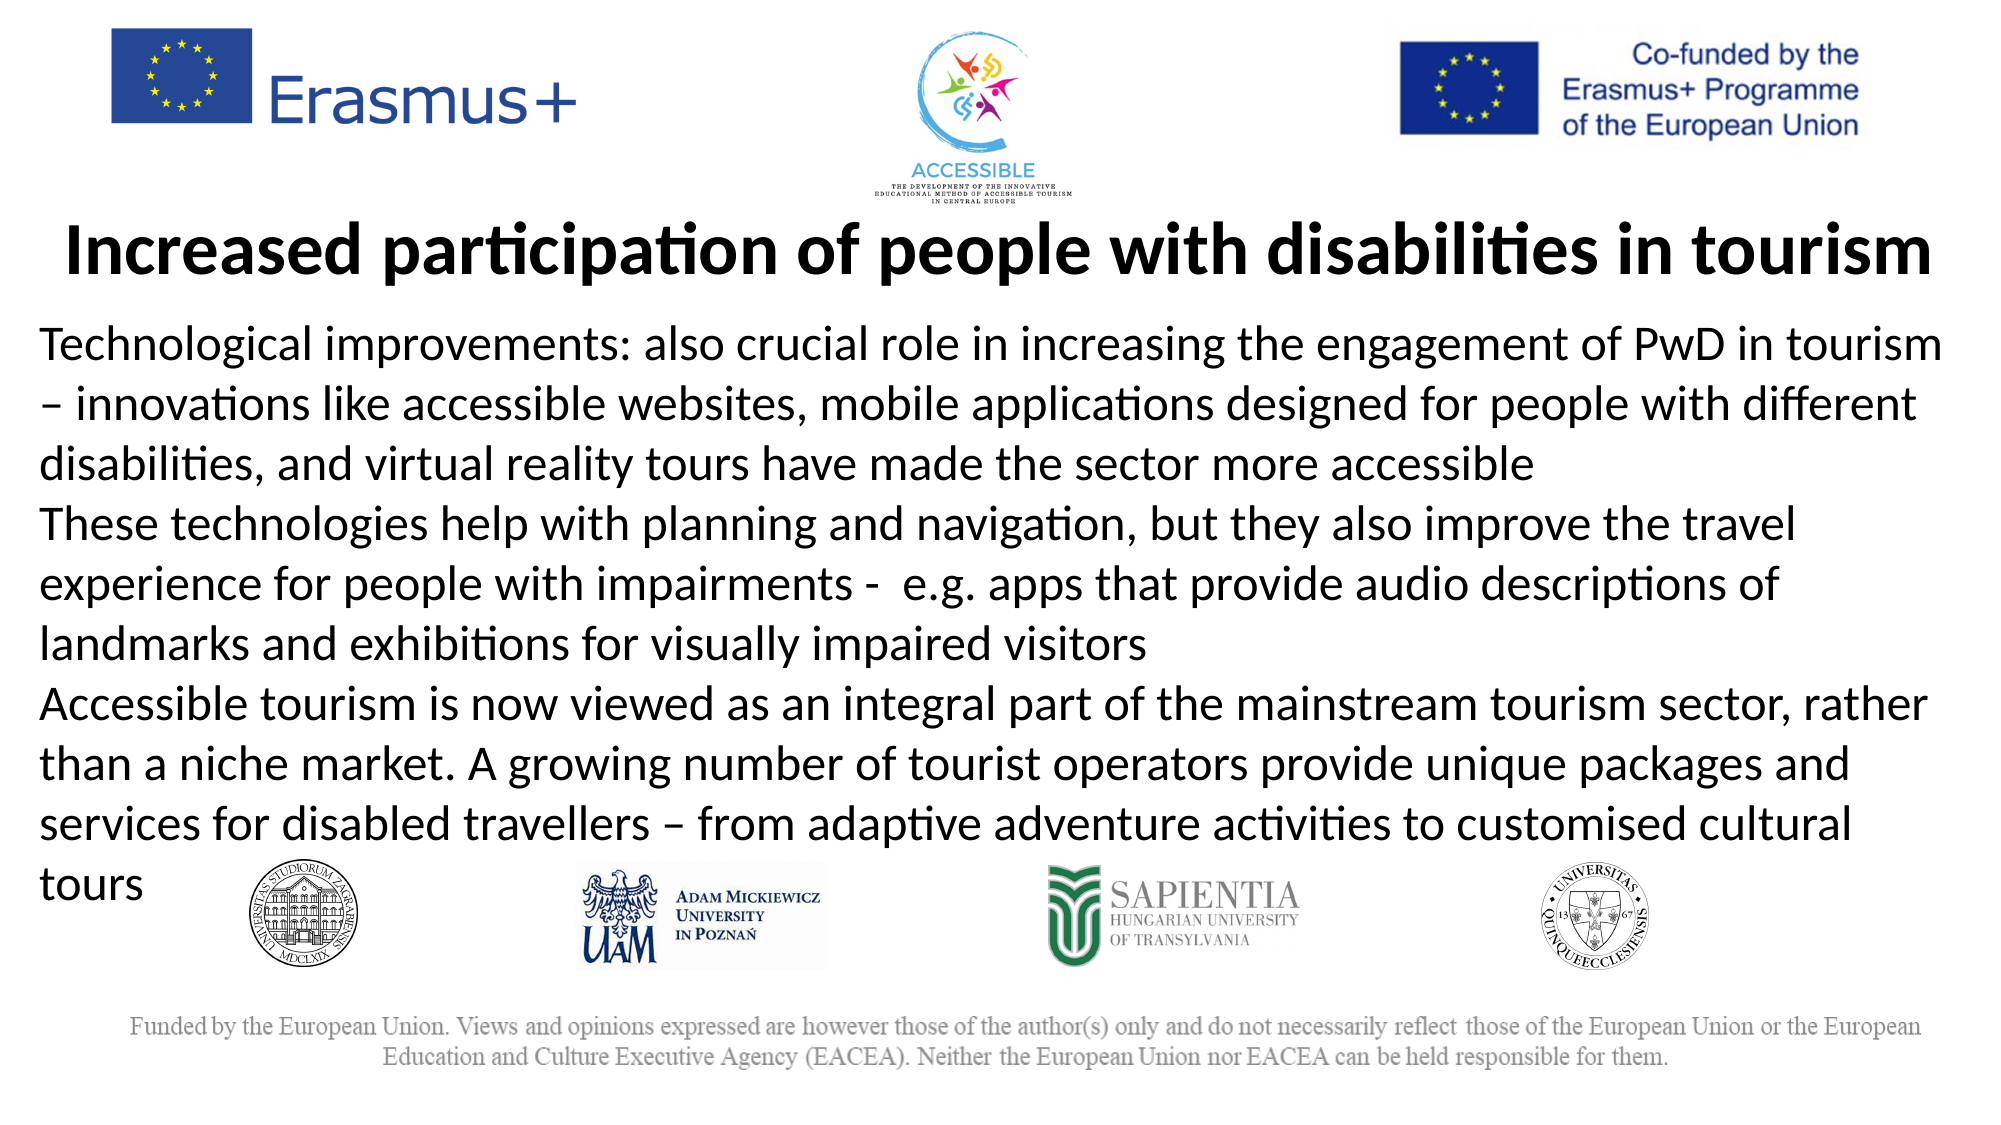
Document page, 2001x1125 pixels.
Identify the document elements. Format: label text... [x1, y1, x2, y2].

title Technological improvements: also crucial role in increasing the engagement of PwD in tourism – innovations like accessible websites, mobile applications designed for people with different disabilities, and virtual reality tours have made the sector more accessible These technologies help with planning and navigation, but they also improve the travel experience for people with impairments - e.g. apps that provide audio descriptions of landmarks and exhibitions for visually impaired visitors Accessible tourism is now viewed as an integral part of the mainstream tourism sector, rather than a niche market. A growing number of tourist operators provide unique packages and services for disabled travellers – from adaptive adventure activities to customised cultural tours [24, 314, 1976, 919]
picture [249, 859, 358, 967]
picture [575, 862, 827, 970]
picture [860, 3, 1086, 230]
picture [111, 28, 576, 124]
picture [1385, 22, 1874, 154]
text_box Increased participation of people with disabilities in tourism [24, 185, 1976, 299]
picture [111, 1002, 1942, 1087]
picture [1048, 865, 1300, 967]
picture [1541, 862, 1649, 970]
